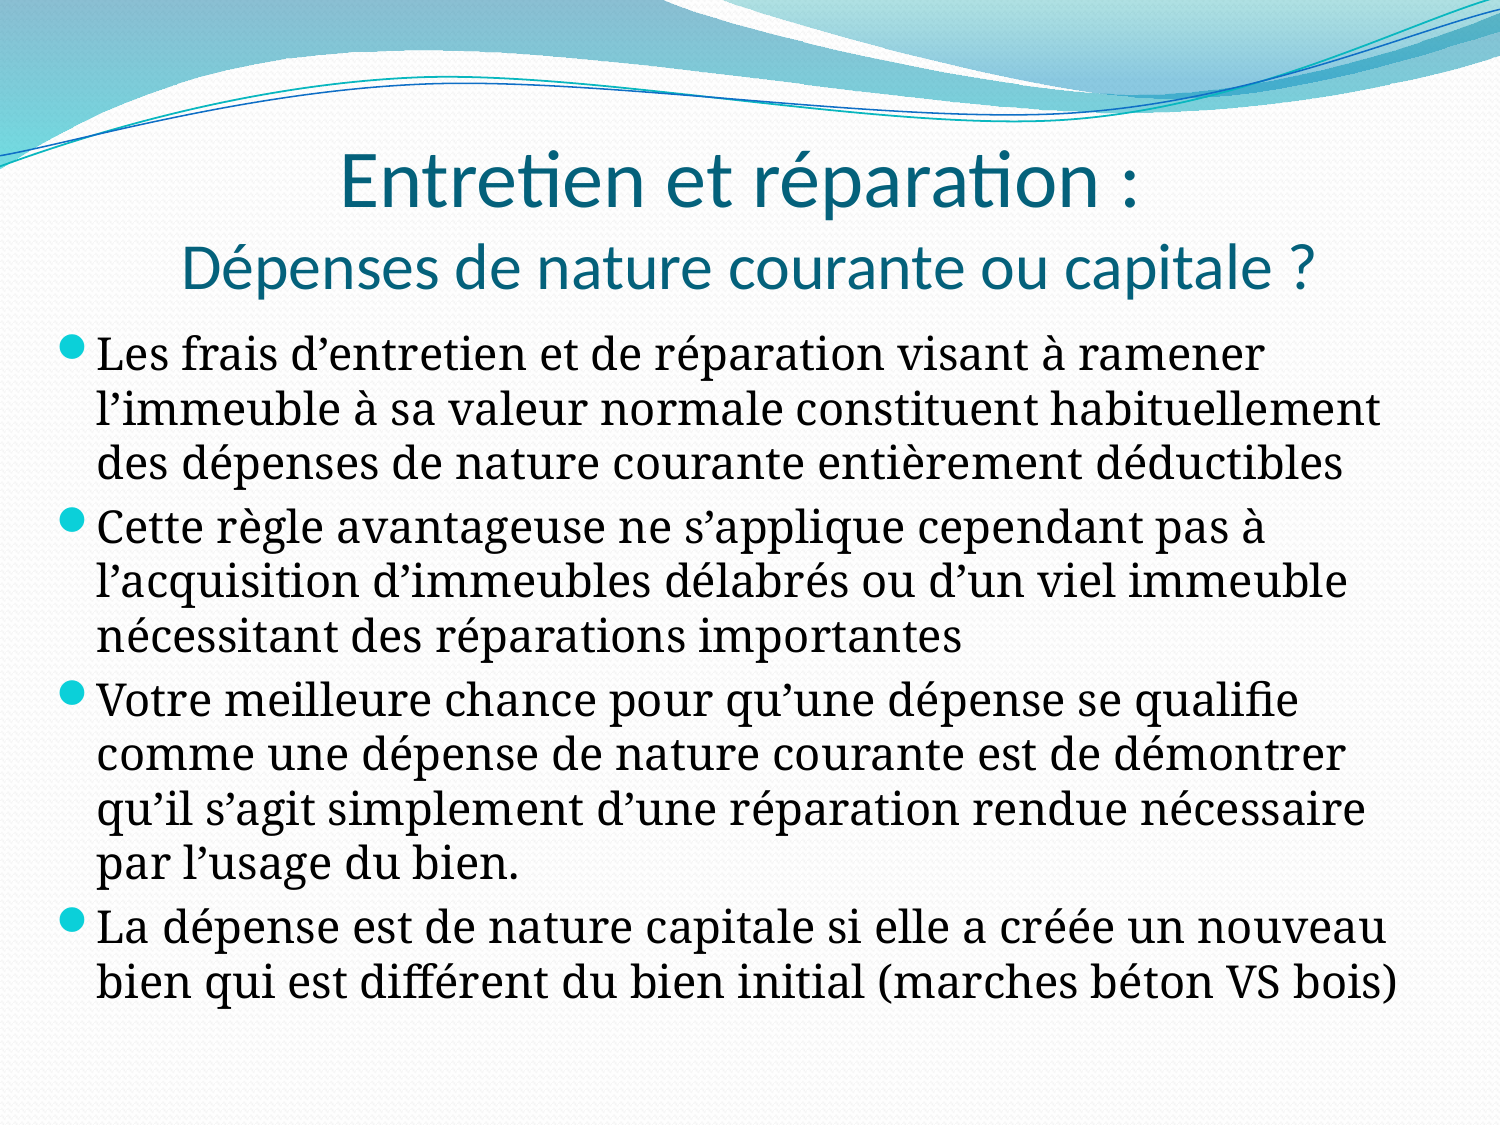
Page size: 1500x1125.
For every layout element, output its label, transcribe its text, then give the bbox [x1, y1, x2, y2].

list Les frais d’entretien et de réparation visant à ramener l’immeuble à sa valeur normale constituent habituellement des dépenses de nature courante entièrement déductibles Cette règle avantageuse ne s’applique cependant pas à l’acquisition d’immeubles délabrés ou d’un viel immeuble nécessitant des réparations importantes Votre meilleure chance pour qu’une dépense se qualifie comme une dépense de nature courante est de démontrer qu’il s’agit simplement d’une réparation rendue nécessaire par l’usage du bien. La dépense est de nature capitale si elle a créée un nouveau bien qui est différent du bien initial (marches béton VS bois) [41, 317, 1425, 1038]
title Entretien et réparation : Dépenses de nature courante ou capitale ? [75, 115, 1425, 303]
